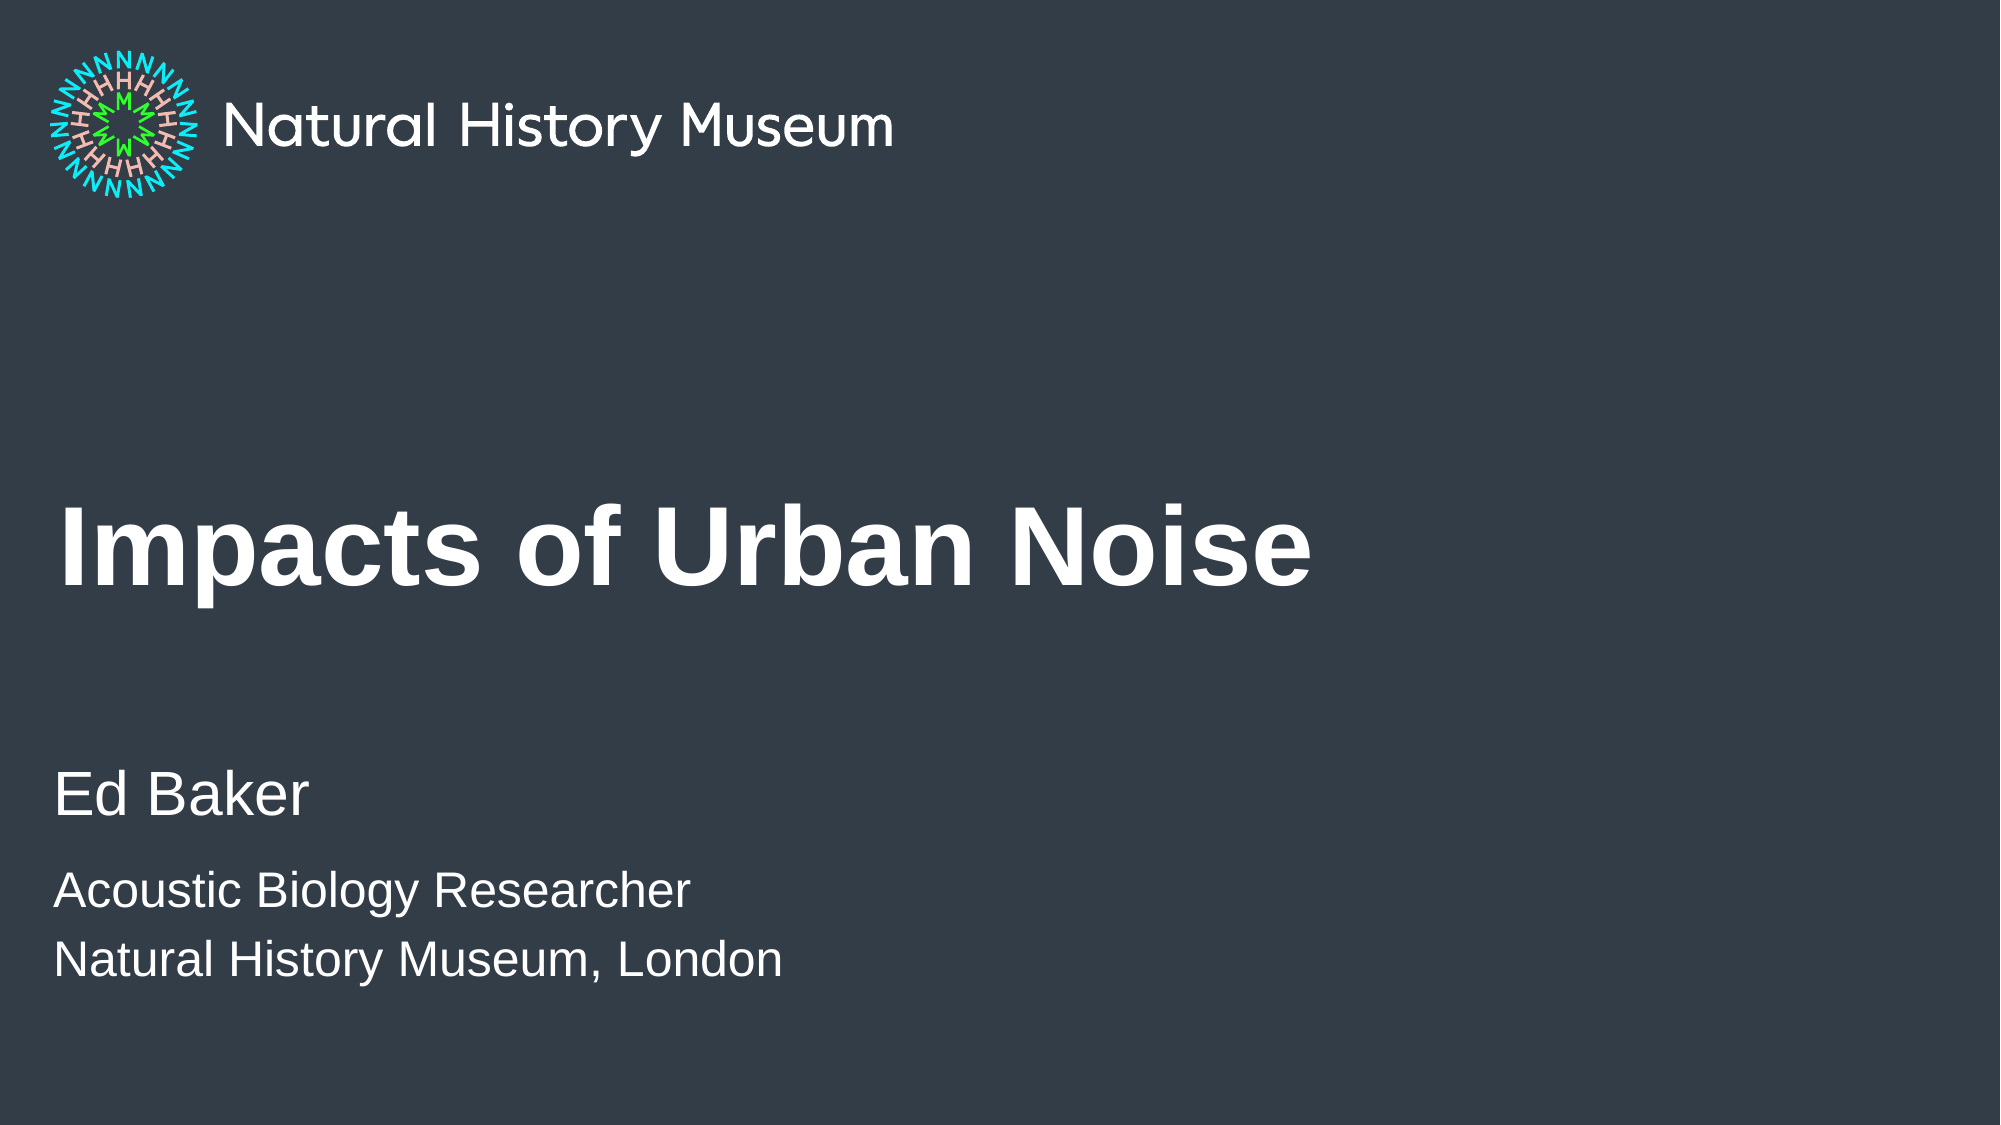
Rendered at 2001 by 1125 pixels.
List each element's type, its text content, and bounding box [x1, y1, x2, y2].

list Ed Baker Acoustic Biology Researcher Natural History Museum, London [53, 742, 1780, 983]
title Impacts of Urban Noise [59, 482, 1947, 613]
